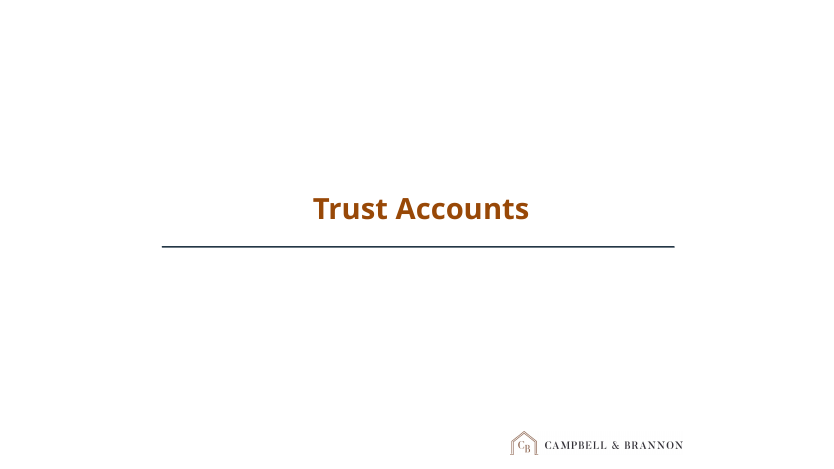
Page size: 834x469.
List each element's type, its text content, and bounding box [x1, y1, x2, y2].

text_box Trust Accounts [161, 184, 682, 267]
picture [510, 431, 684, 455]
